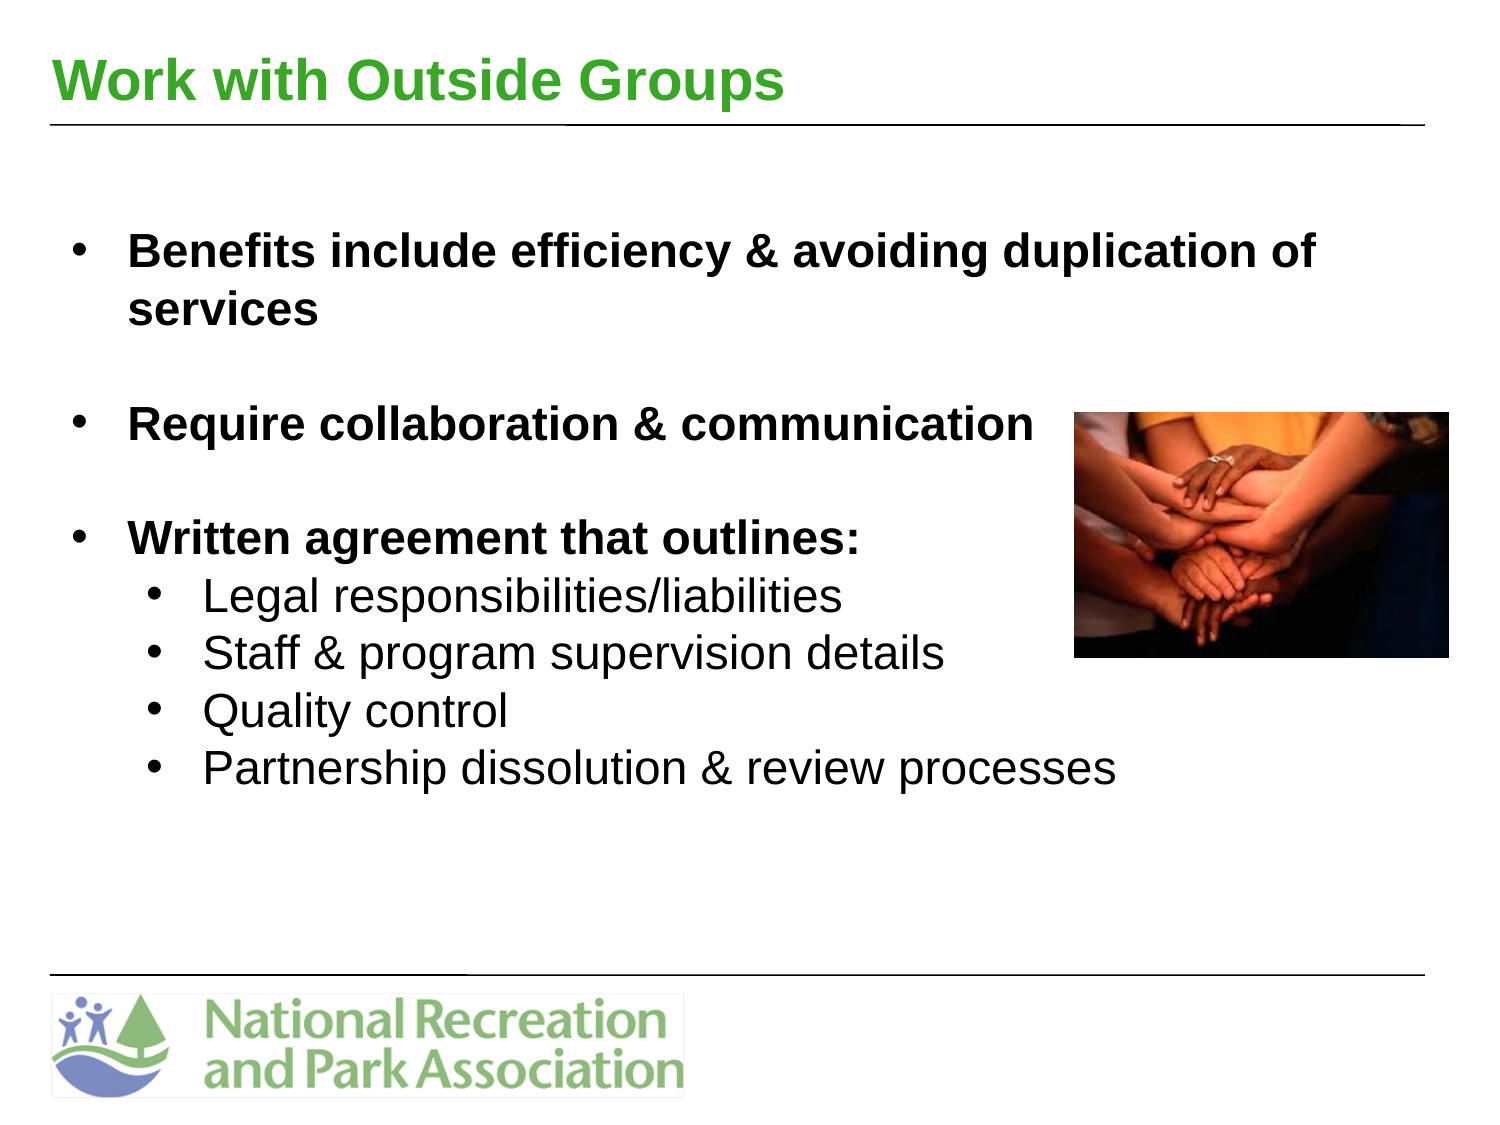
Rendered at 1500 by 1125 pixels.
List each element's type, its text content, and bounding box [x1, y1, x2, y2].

title Work with Outside Groups [37, 37, 1500, 188]
title 1. A park and recreation professional has been assigned responsibility for planning a day camp program. The budget is $8,000, and policy dictates that this program receive no more than a 25% subsidy. At a level of 50 participants, what is the per person cost of the subsidized program? A. $40 B. $120 C. $160 D. $200 2. Which of the following documents is most often needed for a major acquisition from external vendors? A. cash receipt B. purchase order C. invoice voucher D. check voucher [0, 924, 725, 1125]
text_box Benefits include efficiency & avoiding duplication of services Require collaboration & communication Written agreement that outlines: Legal responsibilities/liabilities Staff & program supervision details Quality control Partnership dissolution & review processes [56, 212, 1382, 802]
picture [1074, 412, 1449, 658]
